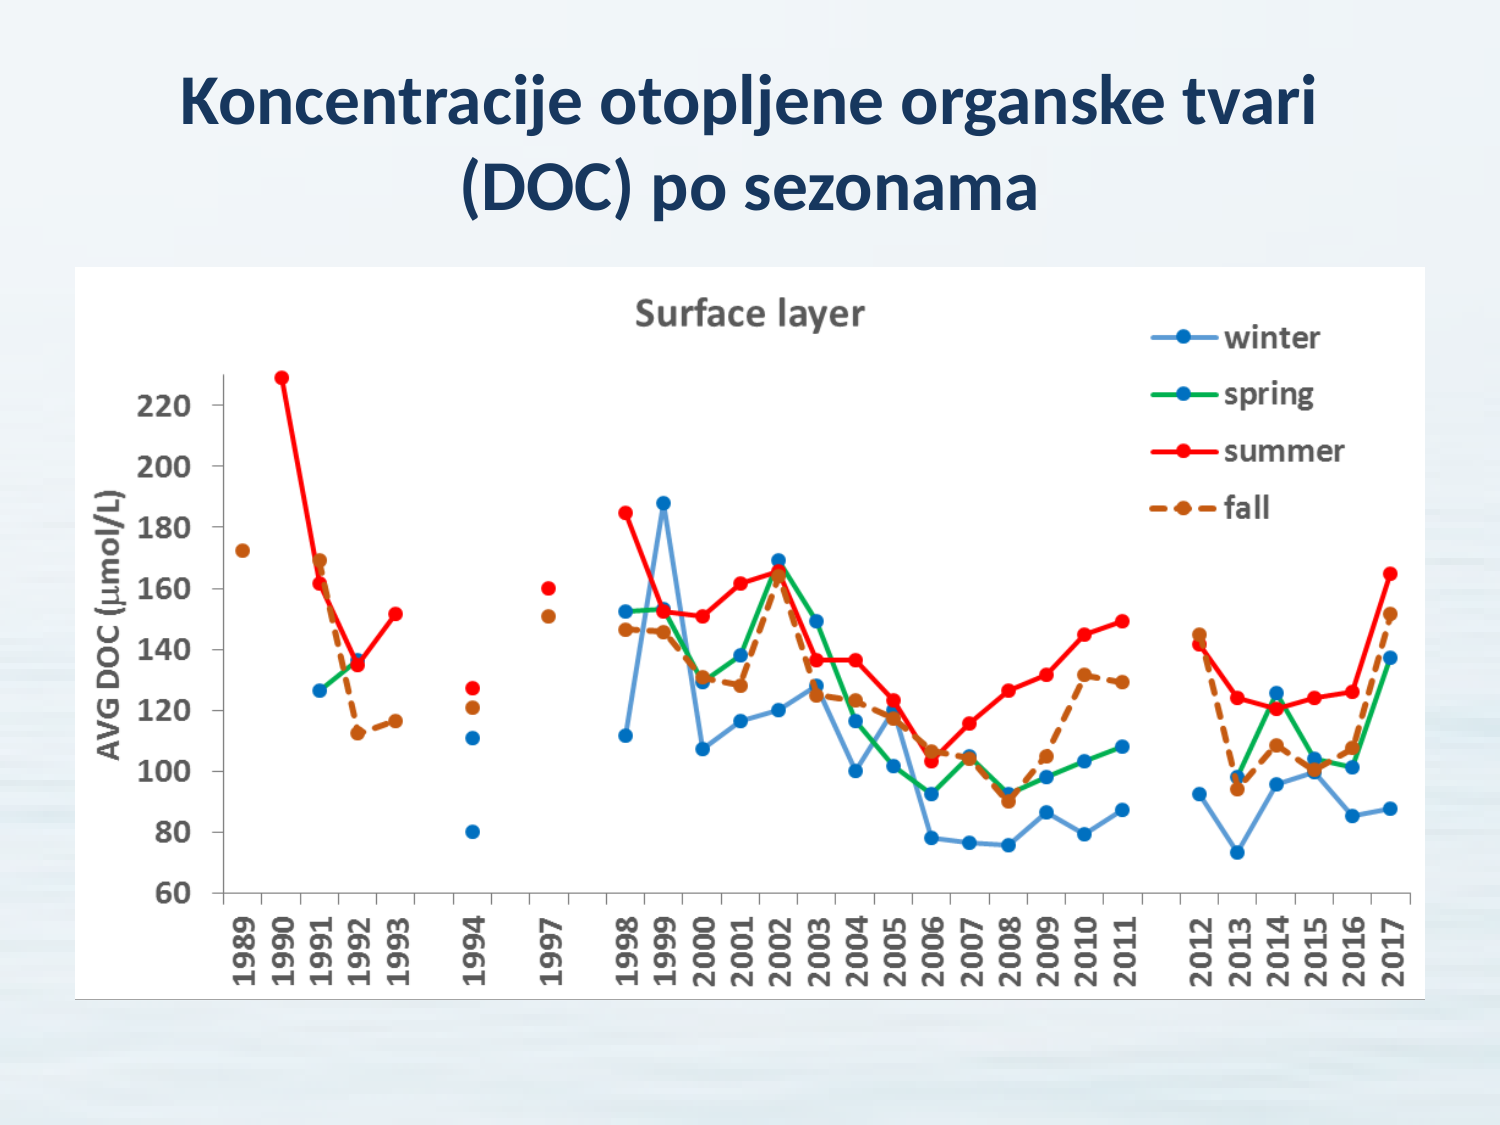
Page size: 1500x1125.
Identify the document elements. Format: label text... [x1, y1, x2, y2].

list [74, 267, 1426, 1000]
title Koncentracije otopljene organske tvari (DOC) po sezonama [75, 45, 1425, 233]
